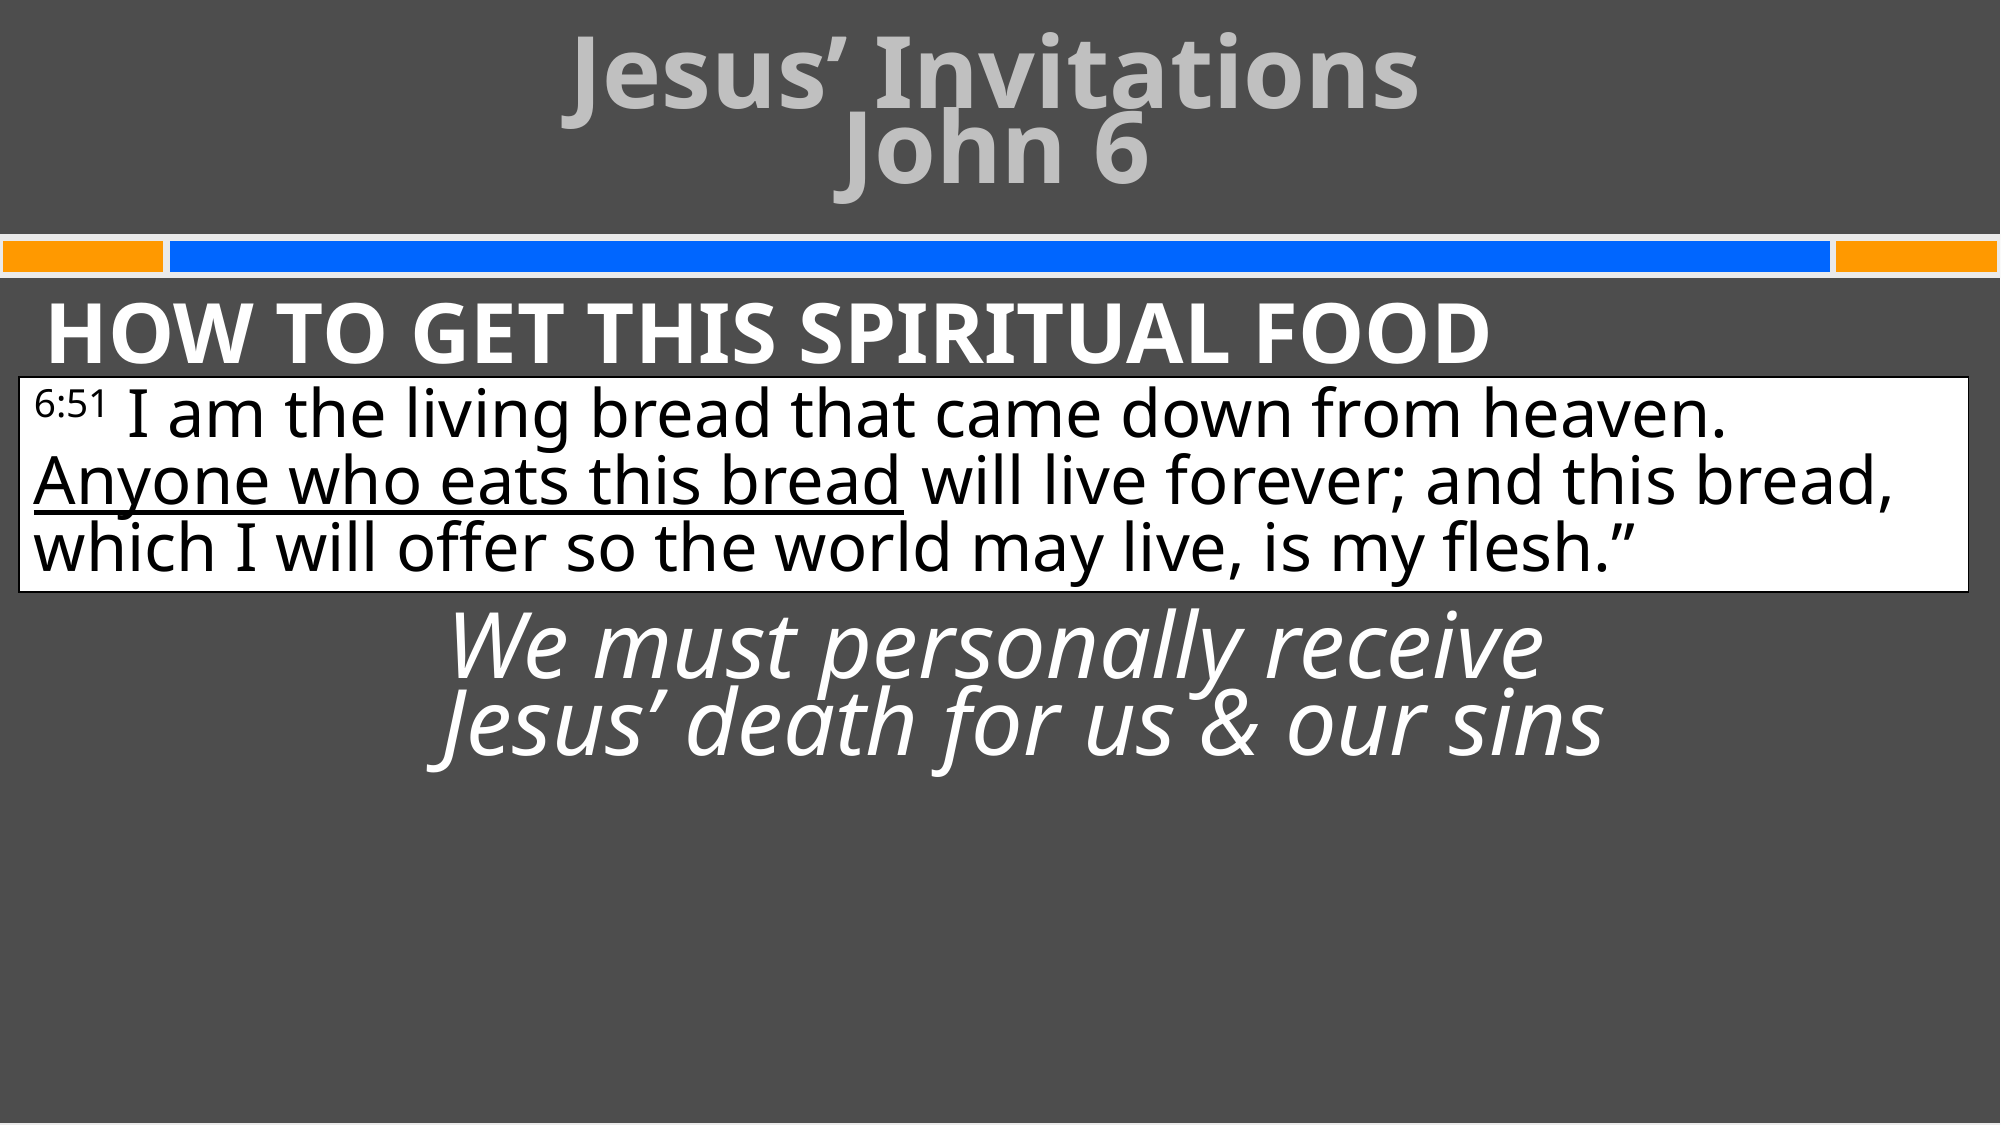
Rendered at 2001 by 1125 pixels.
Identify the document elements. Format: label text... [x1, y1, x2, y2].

text_box Jesus’ Invitations John 6 [29, 45, 1963, 213]
text_box 6:51 I am the living bread that came down from heaven. Anyone who eats this bread will live forever; and this bread, which I will offer so the world may live, is my flesh.” [19, 377, 1969, 592]
list HOW TO GET THIS SPIRITUAL FOOD We must personally receive Jesus’ death for us & our sins [29, 592, 1964, 1101]
list HOW TO GET THIS SPIRITUAL FOOD We must personally receive Jesus’ death for us & our sins [29, 299, 1964, 377]
